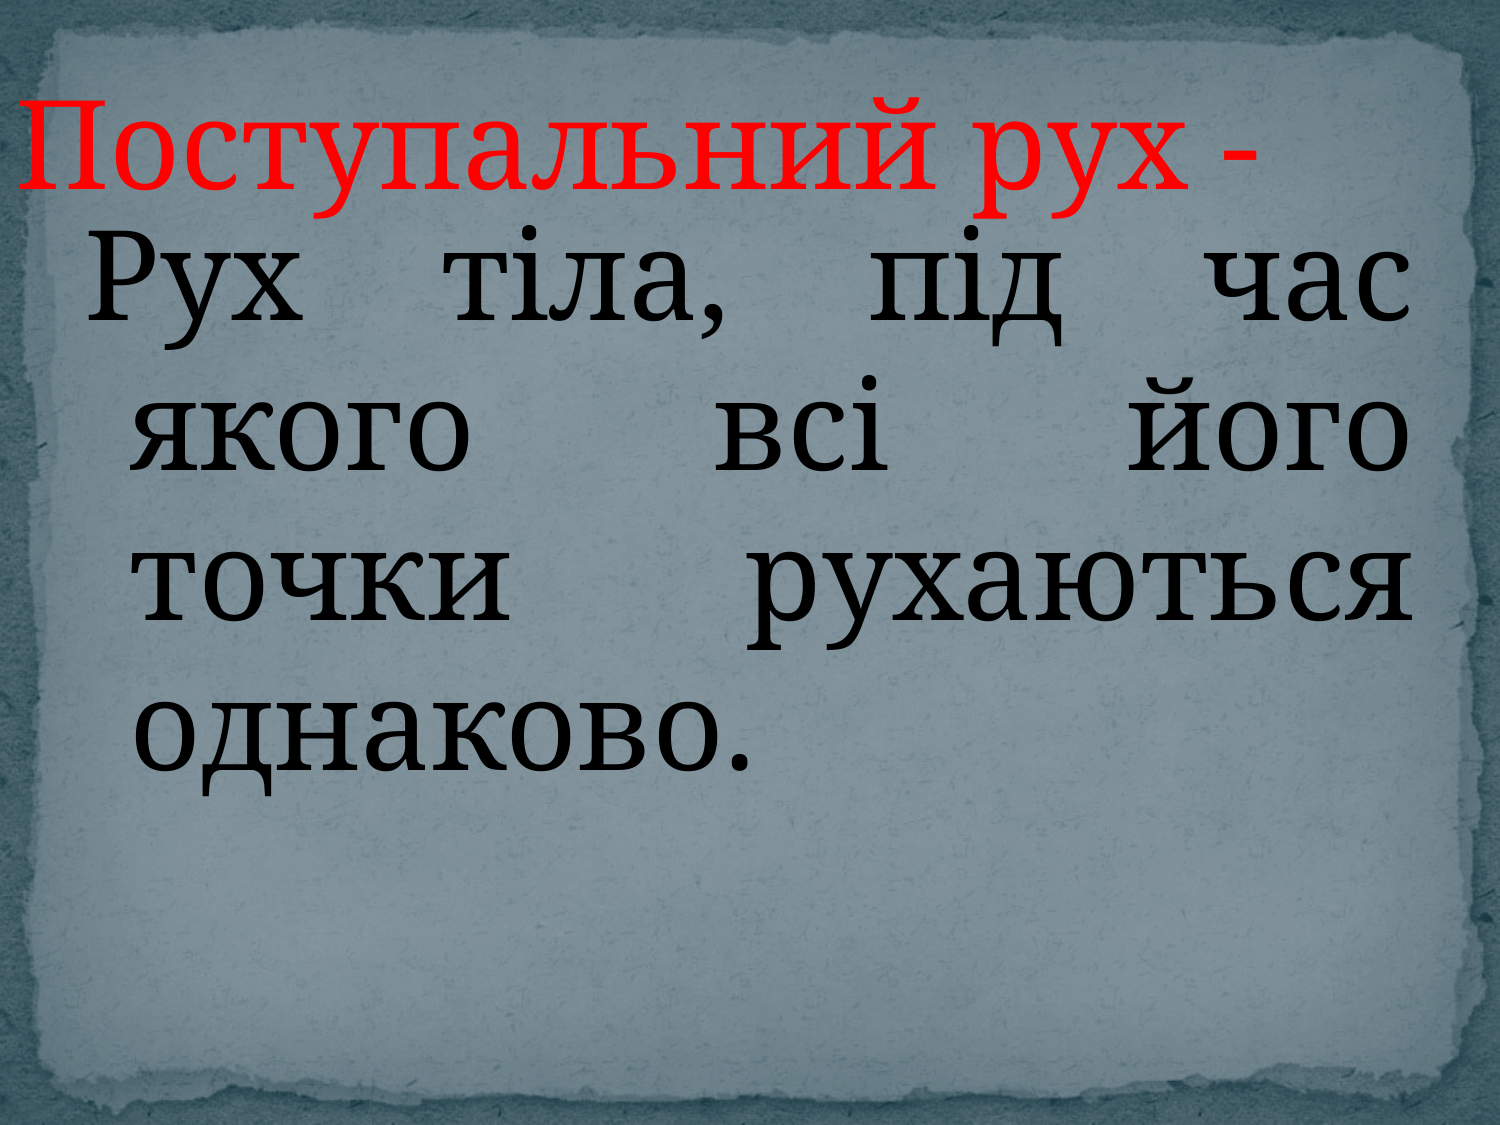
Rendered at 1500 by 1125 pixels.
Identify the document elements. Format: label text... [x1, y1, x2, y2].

text_box Рух тіла, під час якого всі його точки рухаються однаково. [70, 187, 1430, 762]
list Поступальний рух - [0, 58, 1500, 223]
